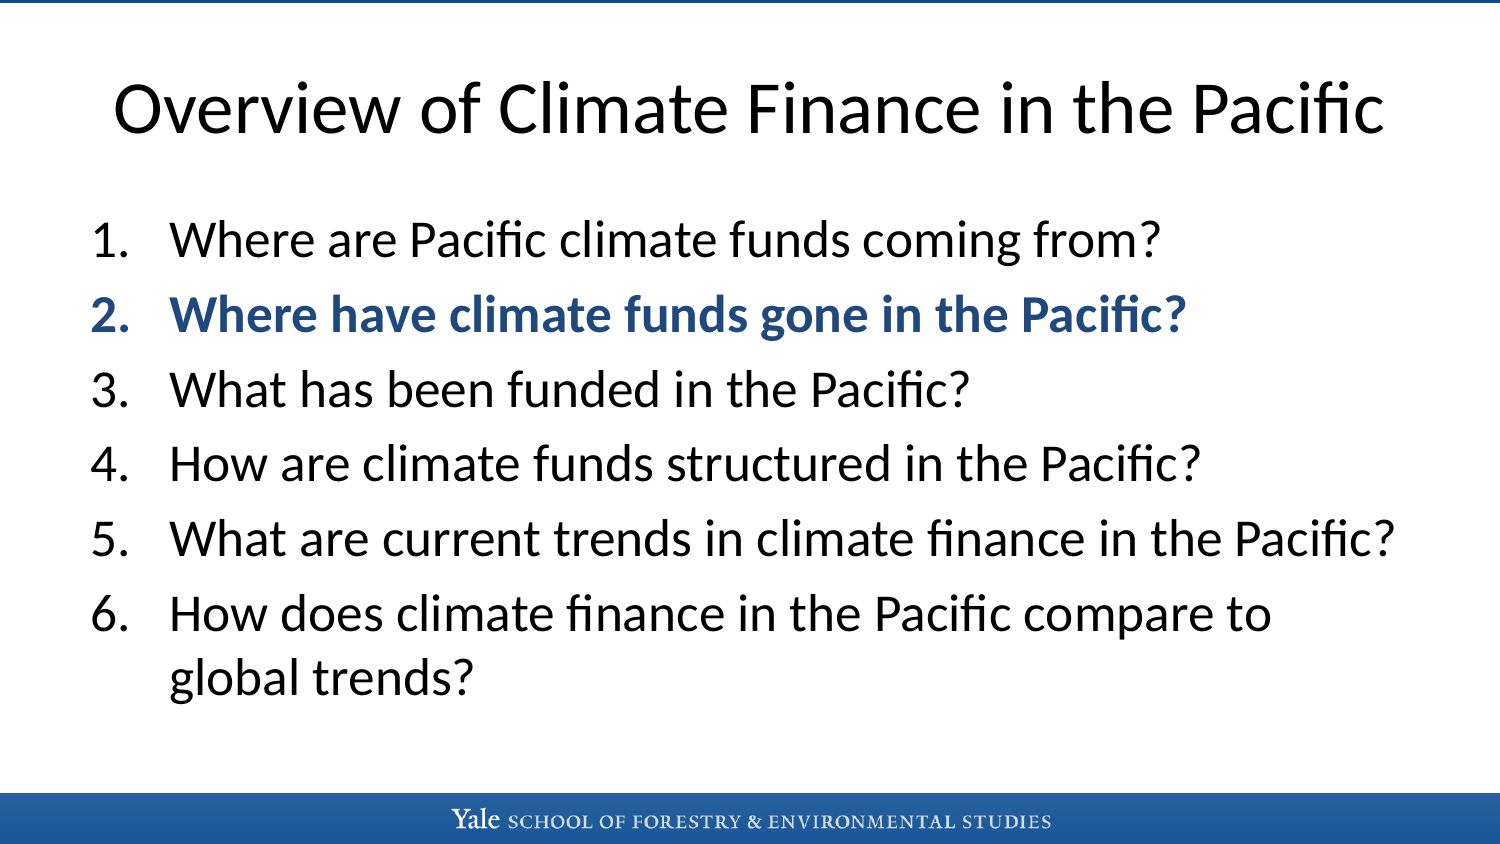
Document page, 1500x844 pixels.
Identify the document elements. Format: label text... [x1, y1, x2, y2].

title Overview of Climate Finance in the Pacific [75, 33, 1425, 175]
picture [0, 0, 1500, 844]
list Where are Pacific climate funds coming from? Where have climate funds gone in the Pacific? What has been funded in the Pacific? How are climate funds structured in the Pacific? What are current trends in climate finance in the Pacific? How does climate finance in the Pacific compare to global trends? [75, 196, 1425, 754]
